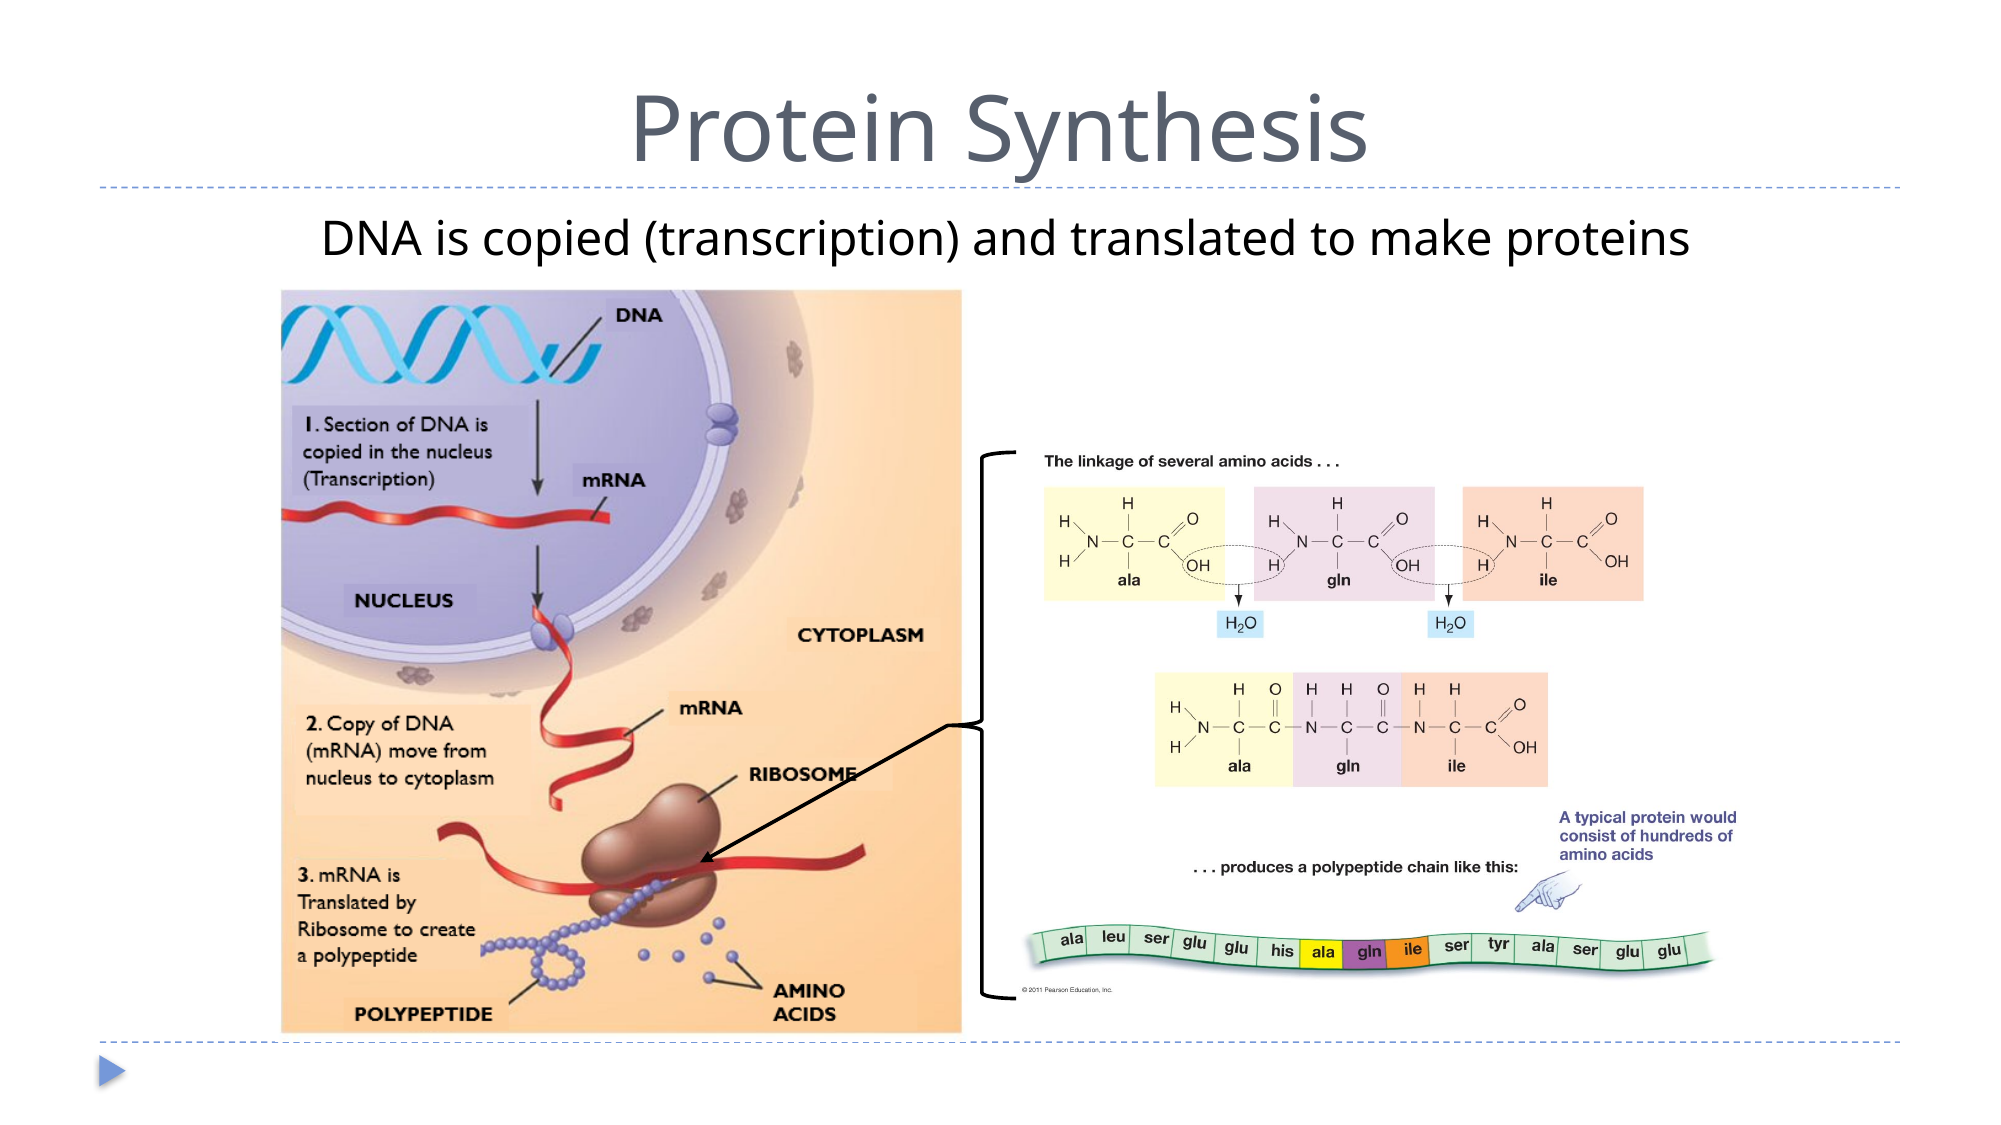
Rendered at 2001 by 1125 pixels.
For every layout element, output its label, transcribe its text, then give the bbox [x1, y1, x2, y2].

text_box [699, 452, 1017, 999]
title Protein Synthesis [99, 24, 1900, 188]
picture [1019, 451, 1740, 998]
picture [274, 285, 968, 1042]
list DNA is copied (transcription) and translated to make proteins [300, 200, 1713, 283]
